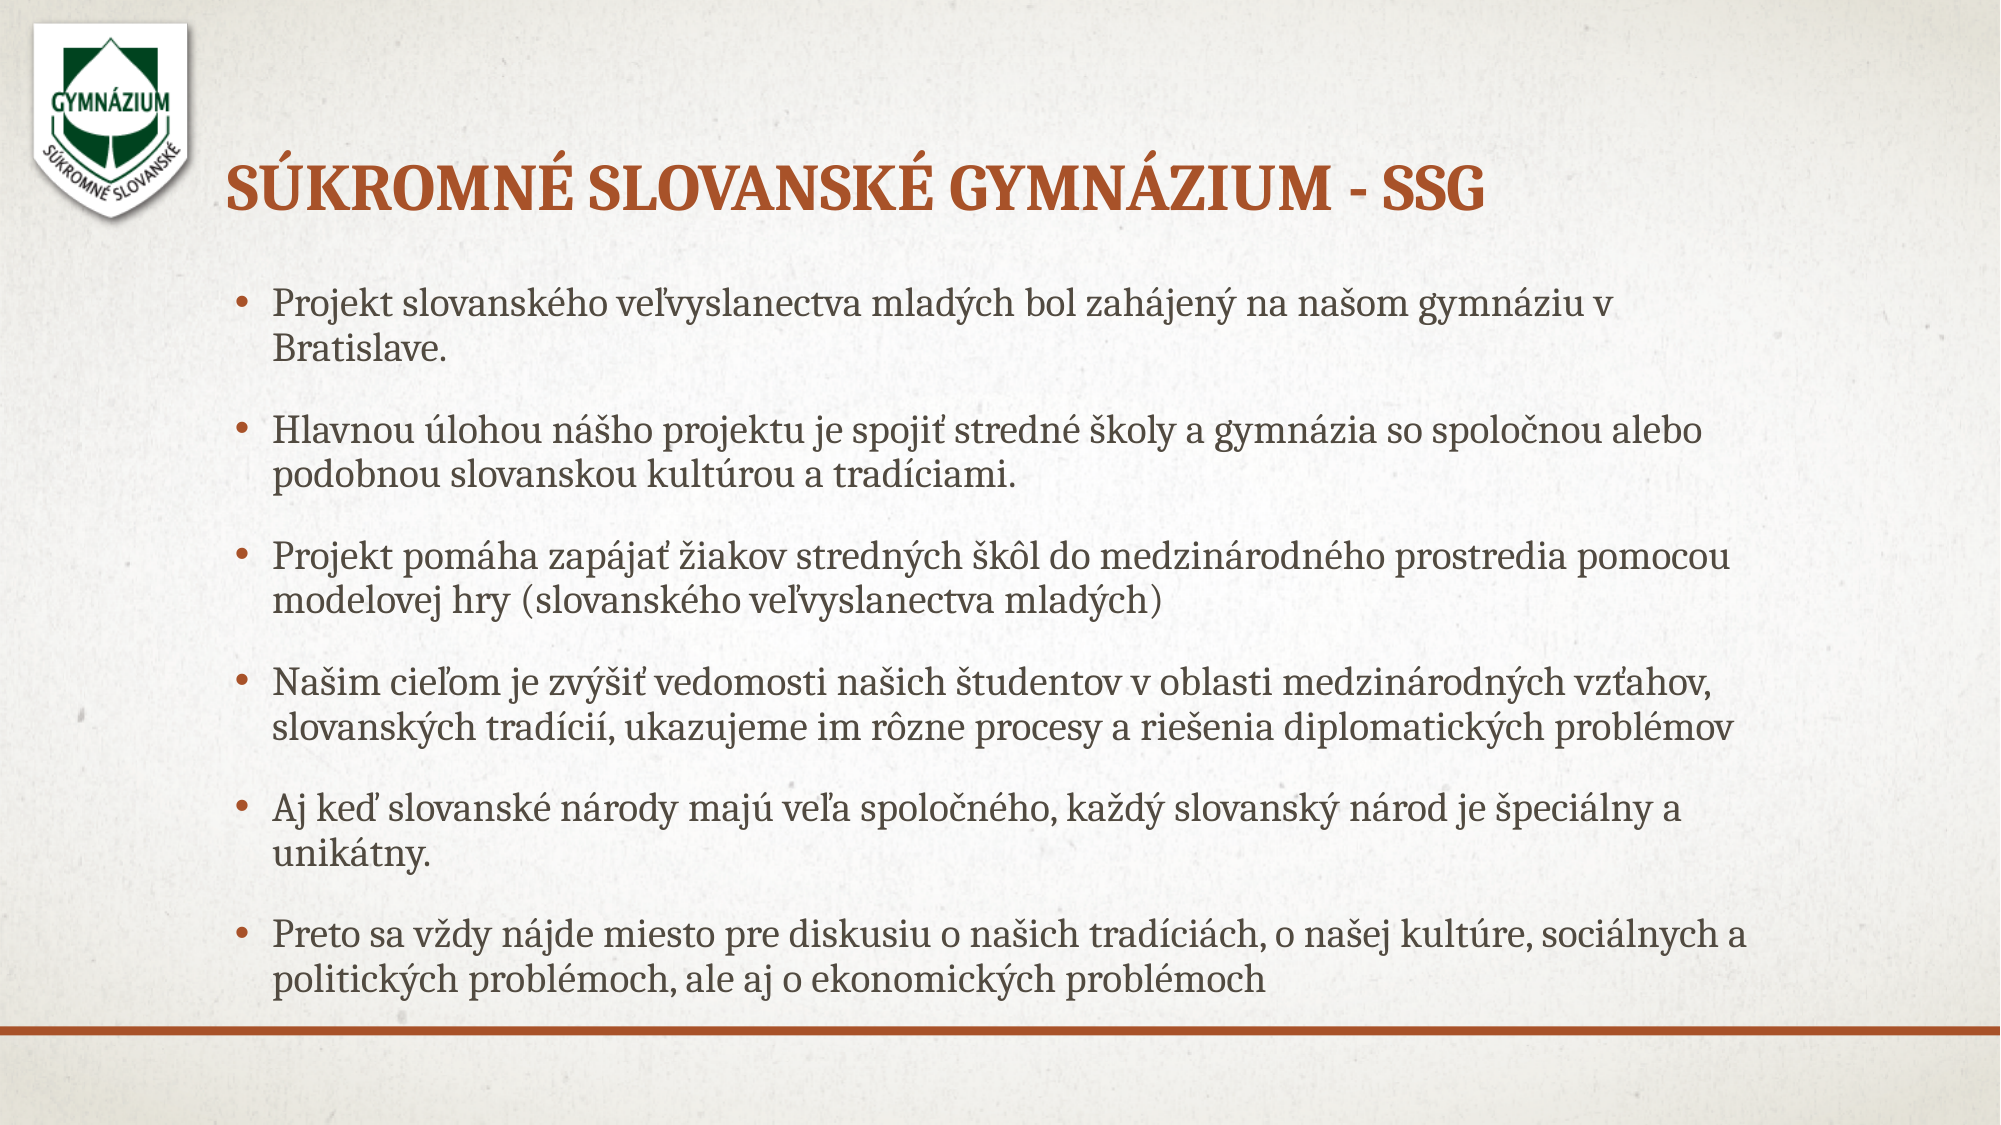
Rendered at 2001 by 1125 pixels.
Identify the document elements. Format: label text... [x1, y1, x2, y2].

picture [0, 0, 2001, 1125]
title Súkromné slovanské gymnázium - SSG [212, 44, 1788, 233]
list Projekt slovanského veľvyslanectva mladých bol zahájený na našom gymnáziu v Bratislave. Hlavnou úlohou nášho projektu je spojiť stredné školy a gymnázia so spoločnou alebo podobnou slovanskou kultúrou a tradíciami. Projekt pomáha zapájať žiakov stredných škôl do medzinárodného prostredia pomocou modelovej hry (slovanského veľvyslanectva mladých) Našim cieľom je zvýšiť vedomosti našich študentov v oblasti medzinárodných vzťahov, slovanských tradícií, ukazujeme im rôzne procesy a riešenia diplomatických problémov Aj keď slovanské národy majú veľa spoločného, každý slovanský národ je špeciálny a unikátny. Preto sa vždy nájde miesto pre diskusiu o našich tradíciách, o našej kultúre, sociálnych a politických problémoch, ale aj o ekonomických problémoch [212, 273, 1788, 1013]
